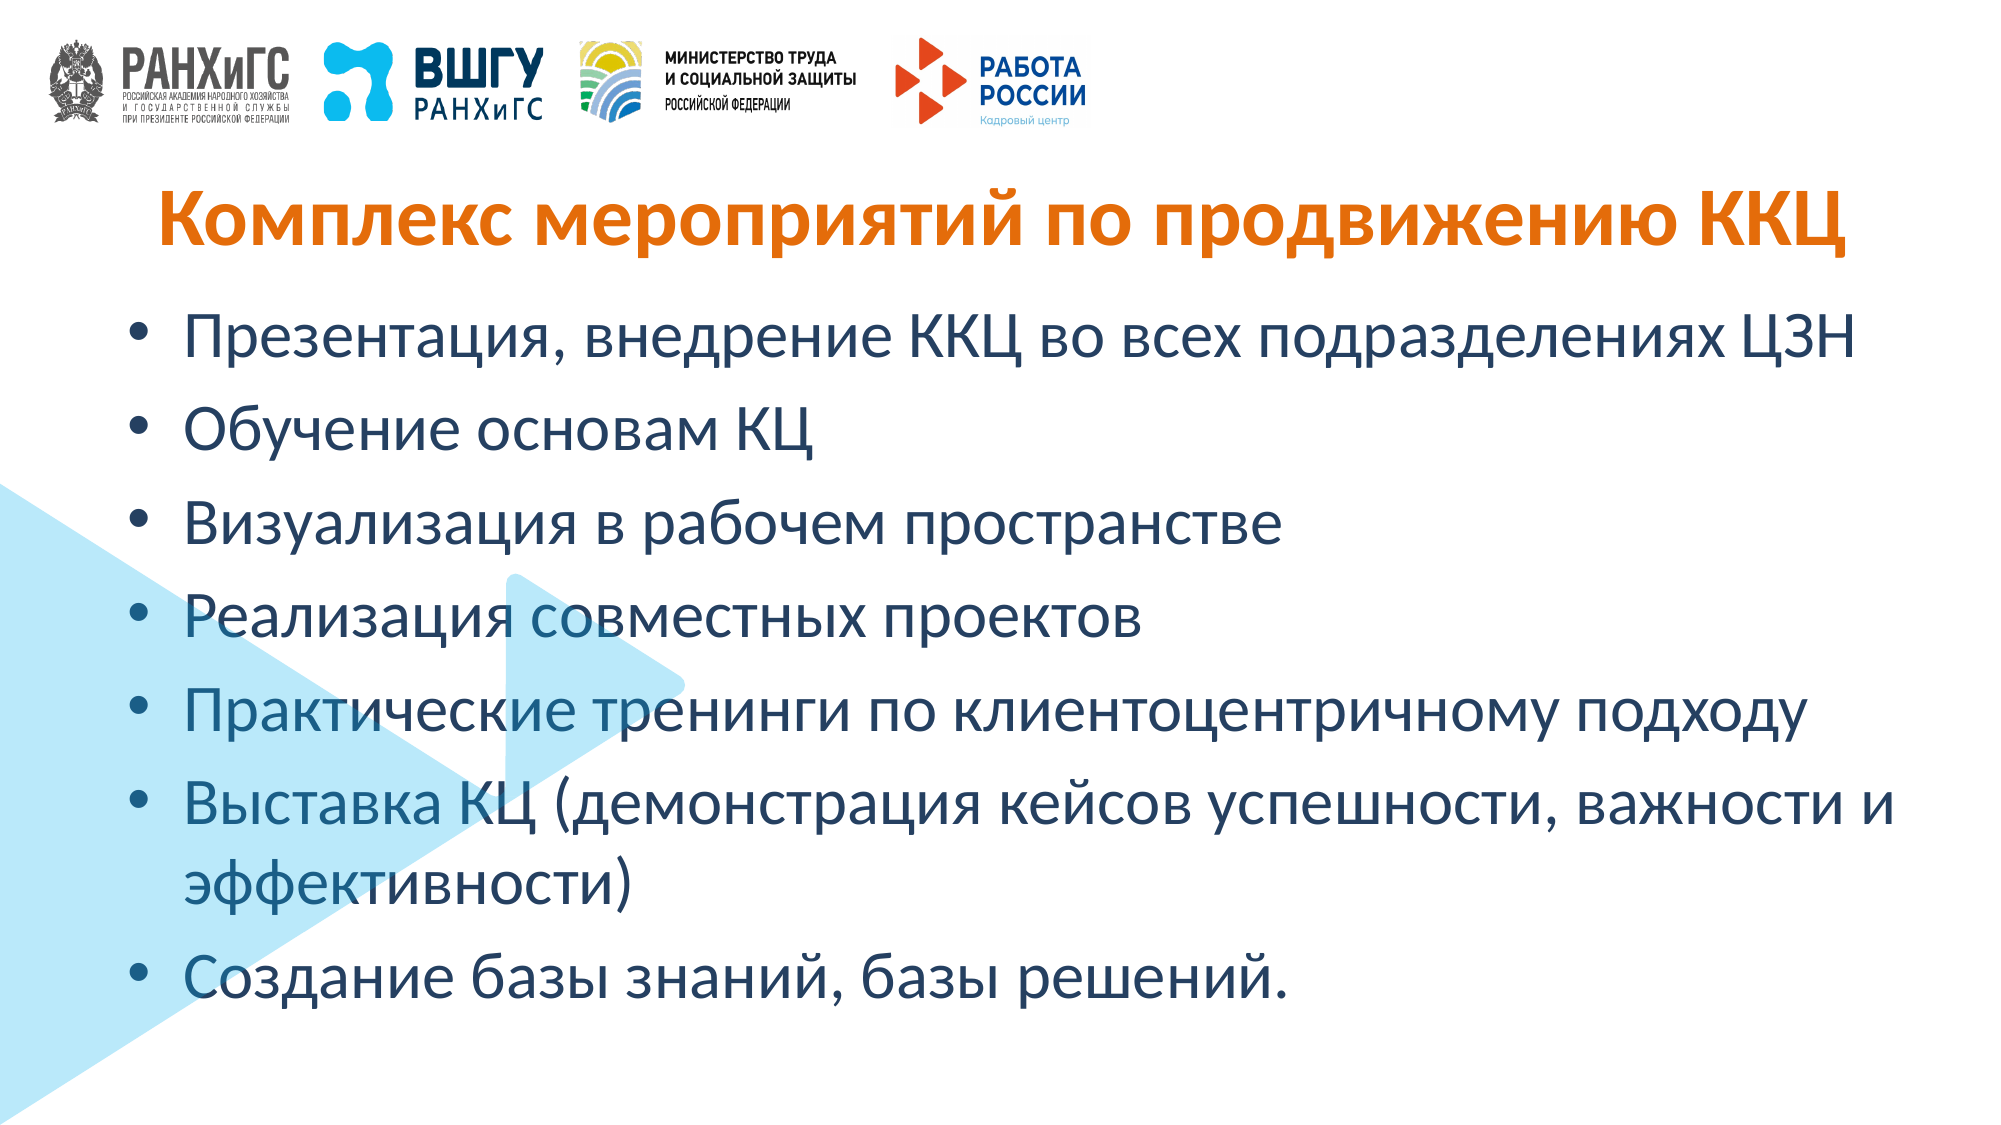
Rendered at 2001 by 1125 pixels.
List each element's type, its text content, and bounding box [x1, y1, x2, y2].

text_box [0, 483, 686, 1125]
title Комплекс мероприятий по продвижению ККЦ [98, 143, 1910, 282]
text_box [48, 35, 1091, 128]
list Презентация, внедрение ККЦ во всех подразделениях ЦЗН Обучение основам КЦ Визуализация в рабочем пространстве Реализация совместных проектов Практические тренинги по клиентоцентричному подходу Выставка КЦ (демонстрация кейсов успешности, важности и эффективности) Создание базы знаний, базы решений. [112, 283, 1921, 1076]
